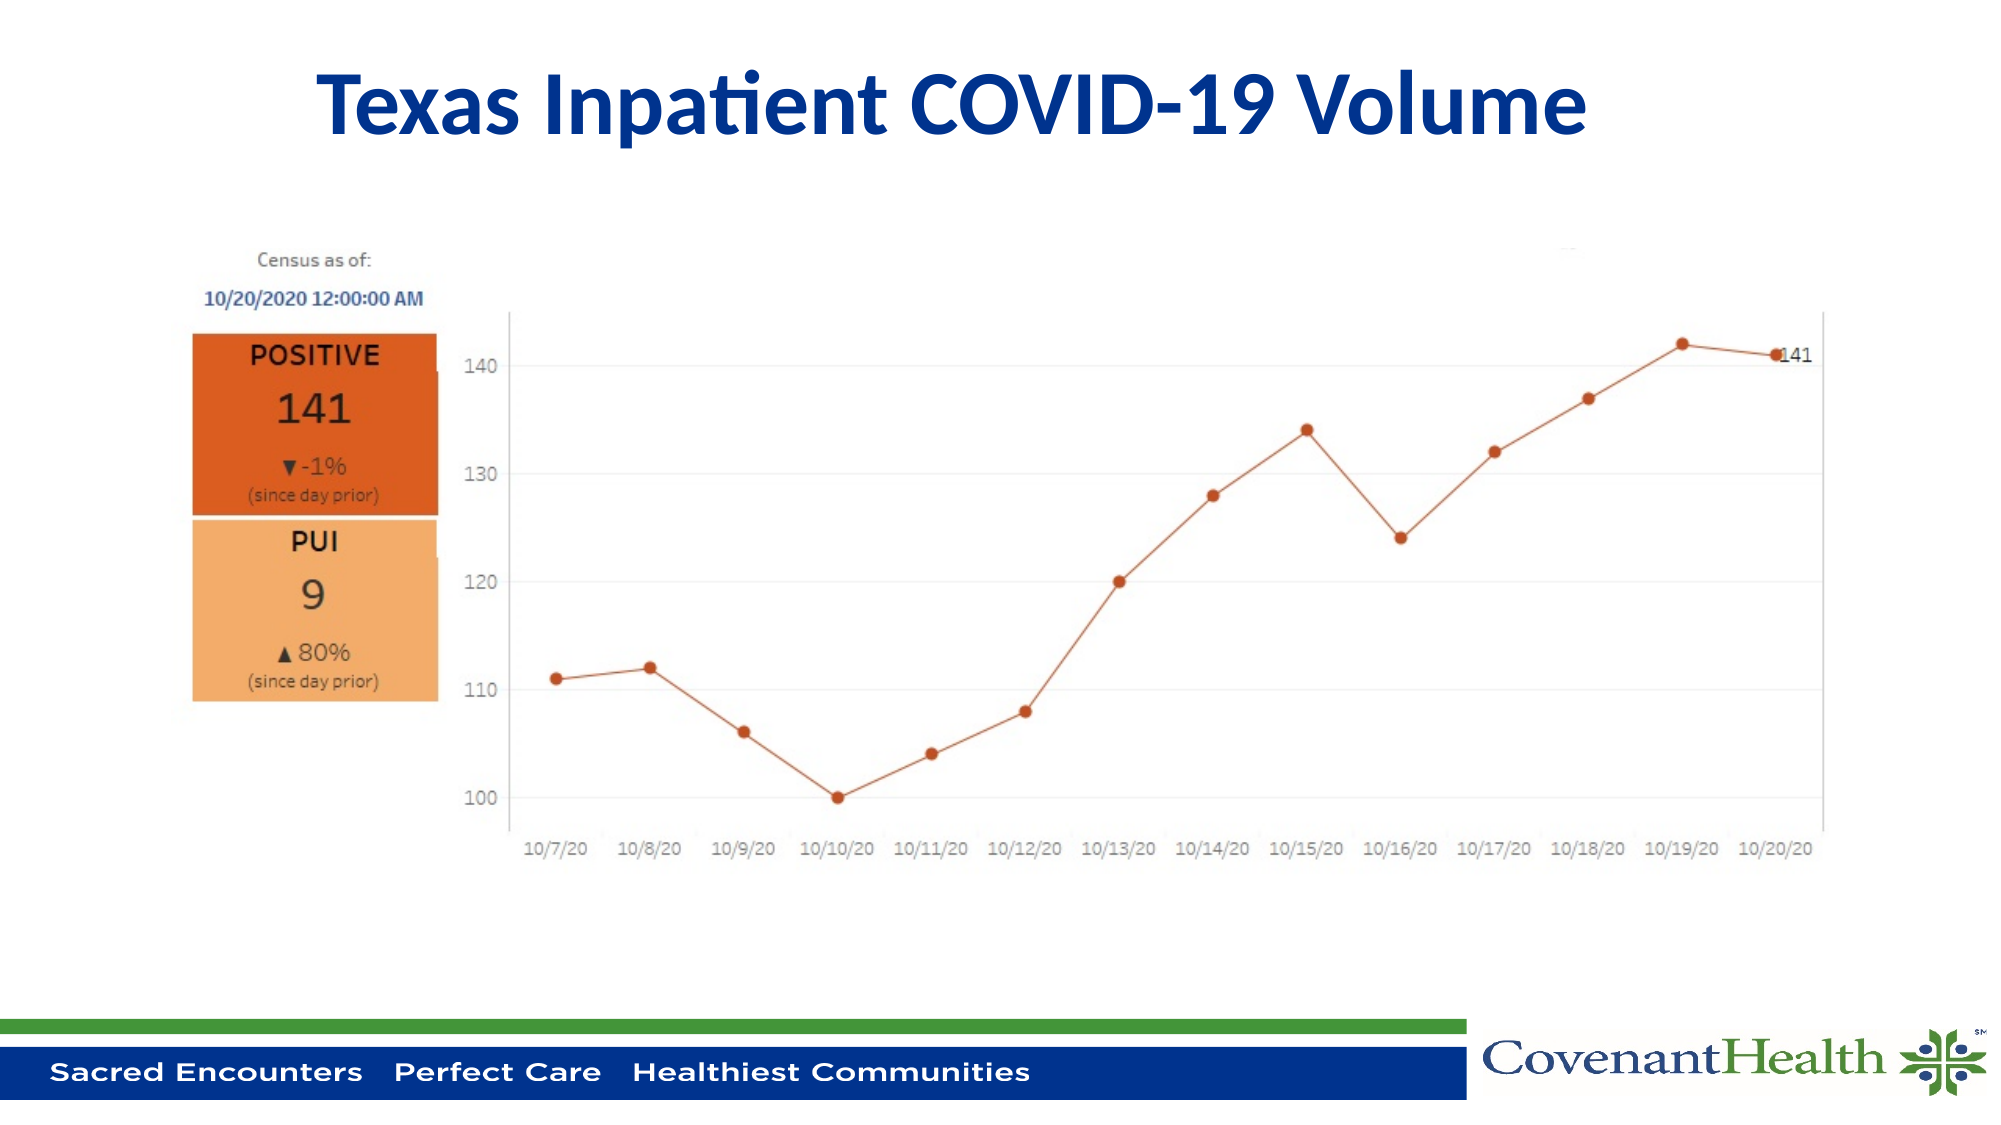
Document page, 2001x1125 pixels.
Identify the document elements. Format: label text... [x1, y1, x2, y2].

picture [171, 248, 1829, 877]
picture [50, 1062, 1029, 1081]
title Texas Inpatient COVID-19 Volume [103, 35, 1804, 277]
picture [1483, 1029, 1987, 1096]
